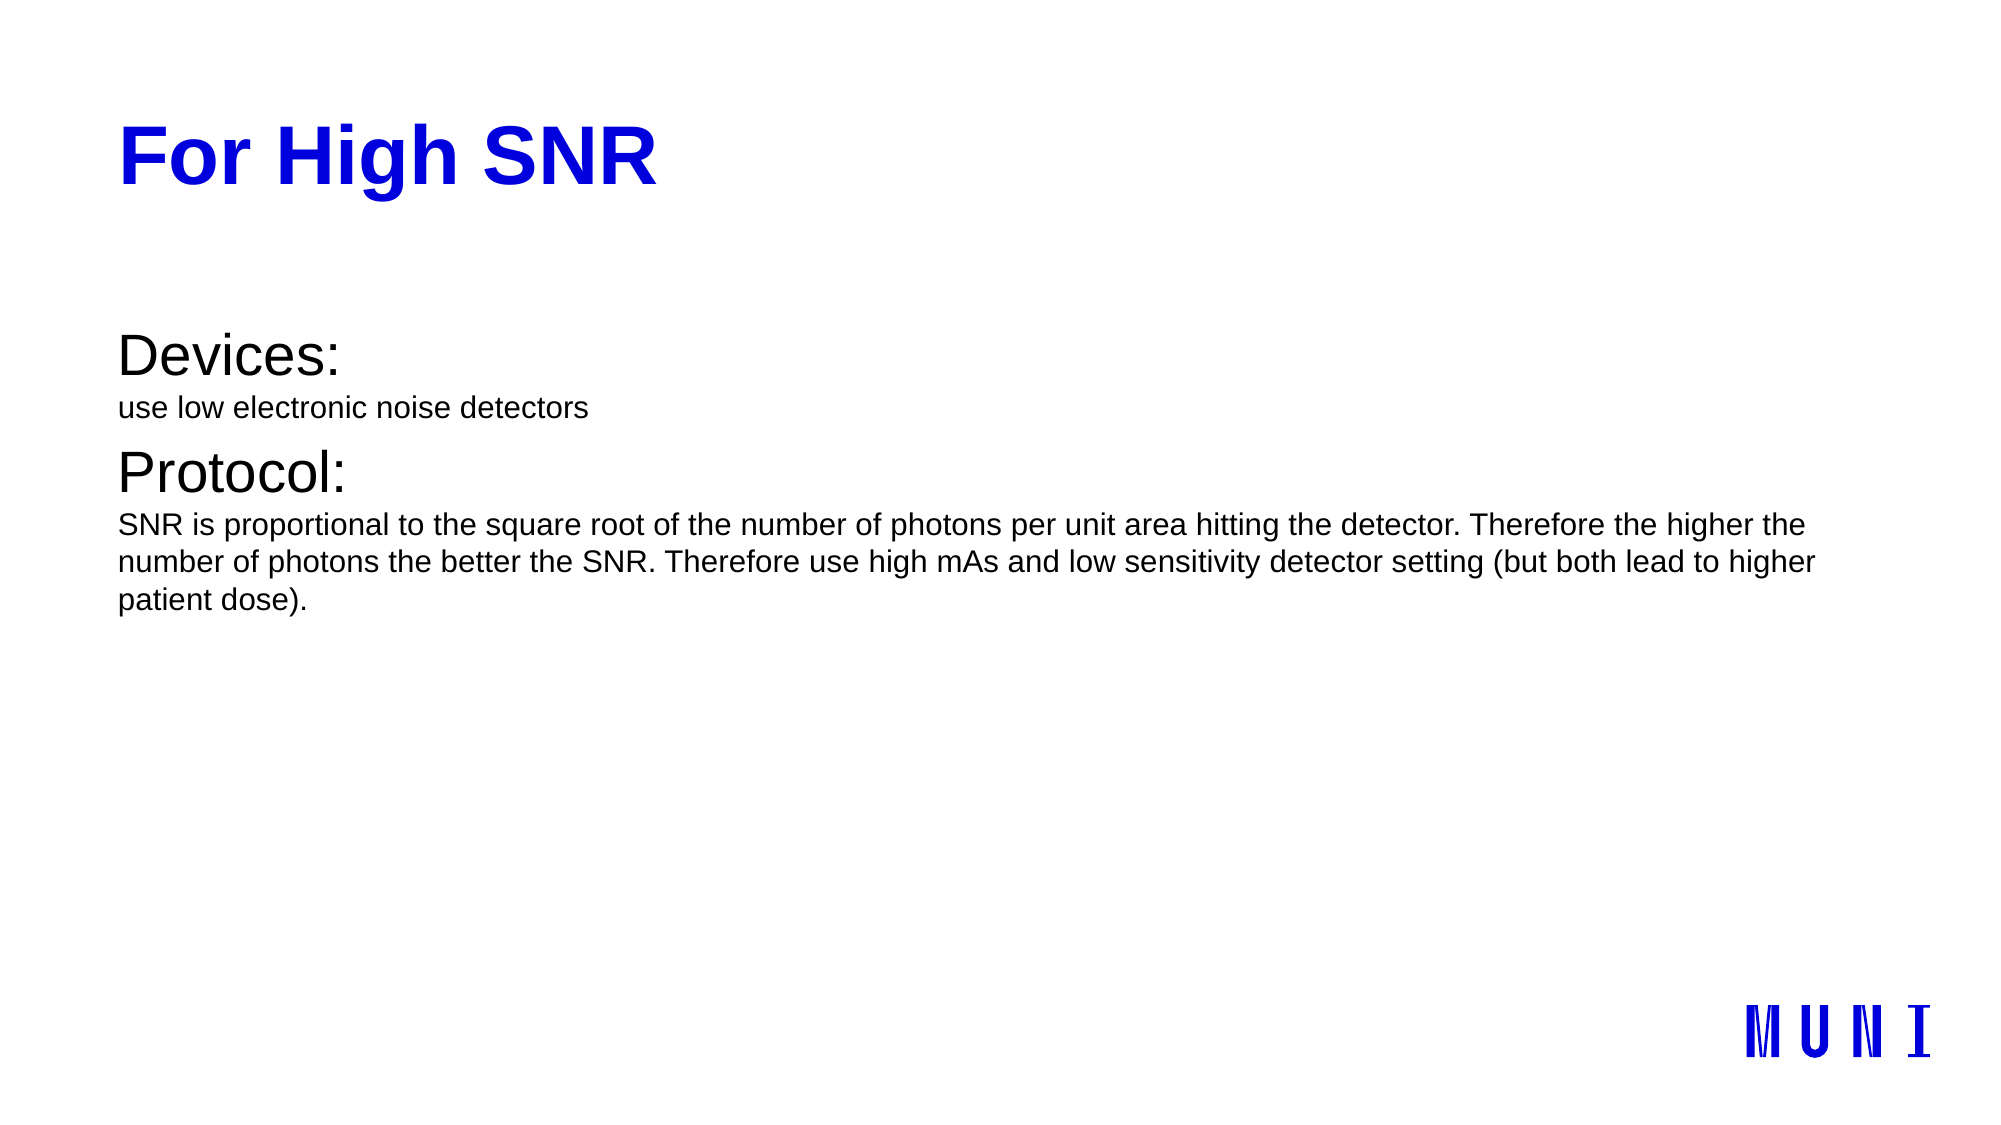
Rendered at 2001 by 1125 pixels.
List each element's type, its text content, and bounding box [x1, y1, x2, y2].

title For High SNR [118, 118, 1883, 193]
list Devices: use low electronic noise detectors Protocol: SNR is proportional to the square root of the number of photons per unit area hitting the detector. Therefore the higher the number of photons the better the SNR. Therefore use high mAs and low sensitivity detector setting (but both lead to higher patient dose). [117, 307, 1882, 957]
